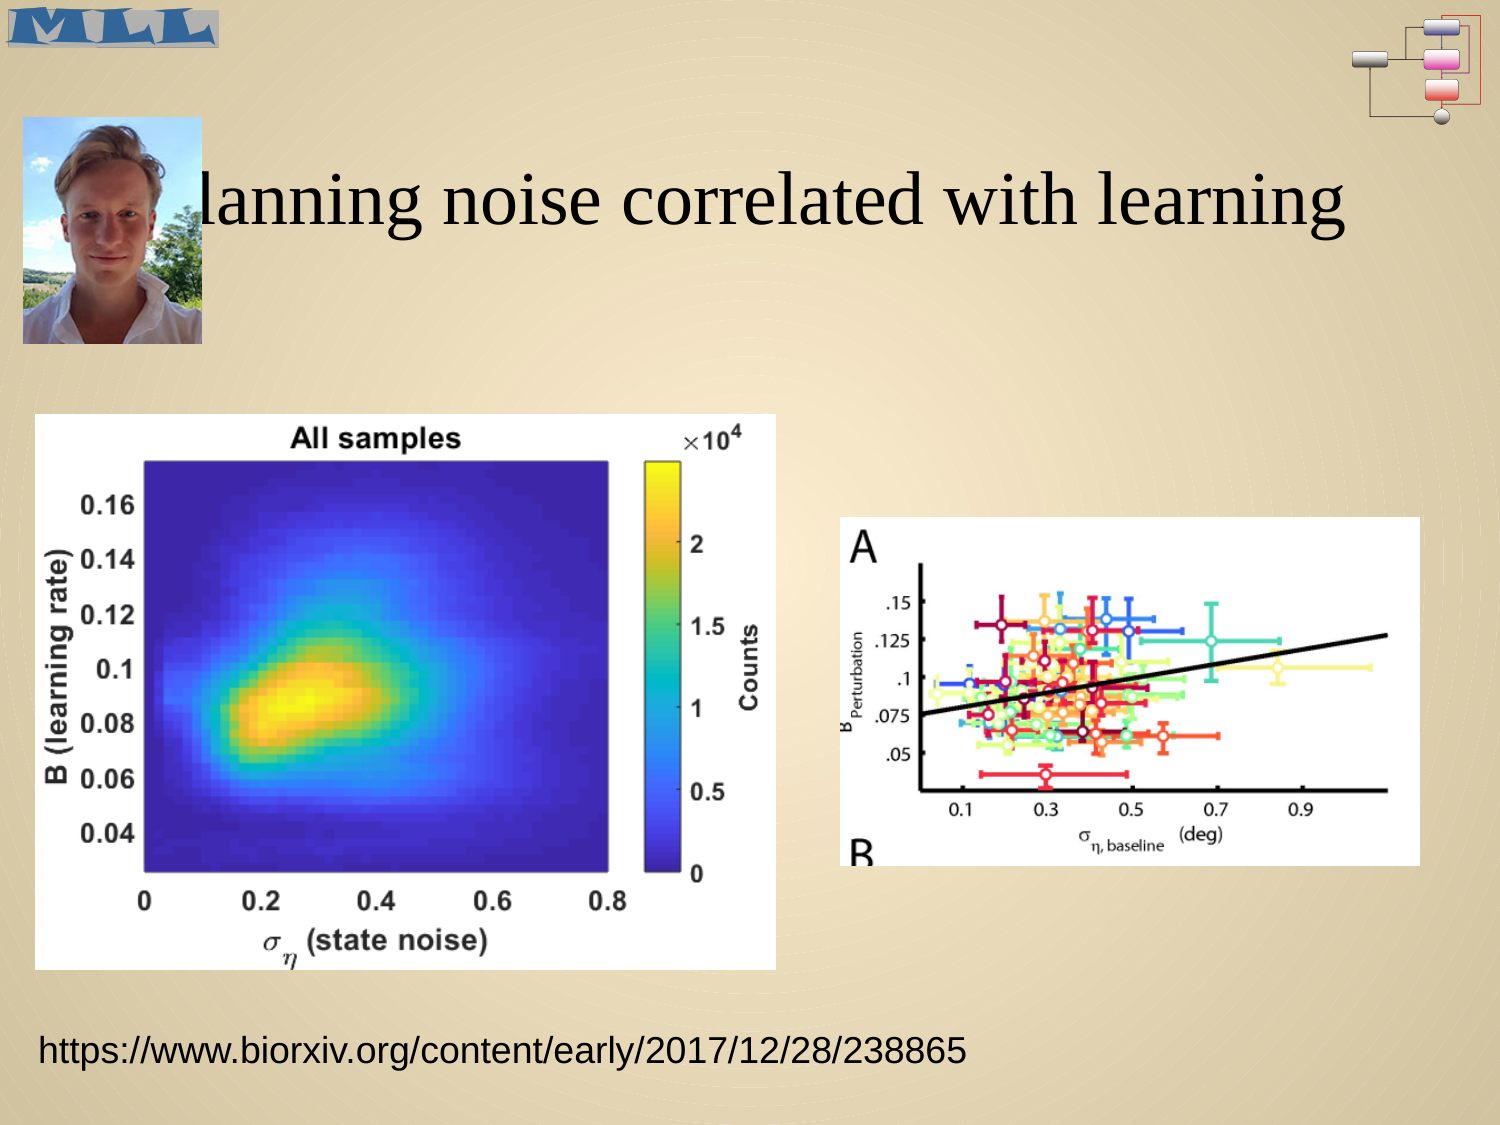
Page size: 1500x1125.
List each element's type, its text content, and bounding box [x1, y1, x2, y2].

picture [35, 414, 776, 970]
picture [839, 517, 1421, 867]
text_box https://www.biorxiv.org/content/early/2017/12/28/238865 [23, 1018, 1025, 1079]
picture [23, 116, 202, 345]
picture [1352, 15, 1481, 125]
picture [5, 7, 220, 49]
title Planning noise correlated with learning [111, 99, 1388, 288]
